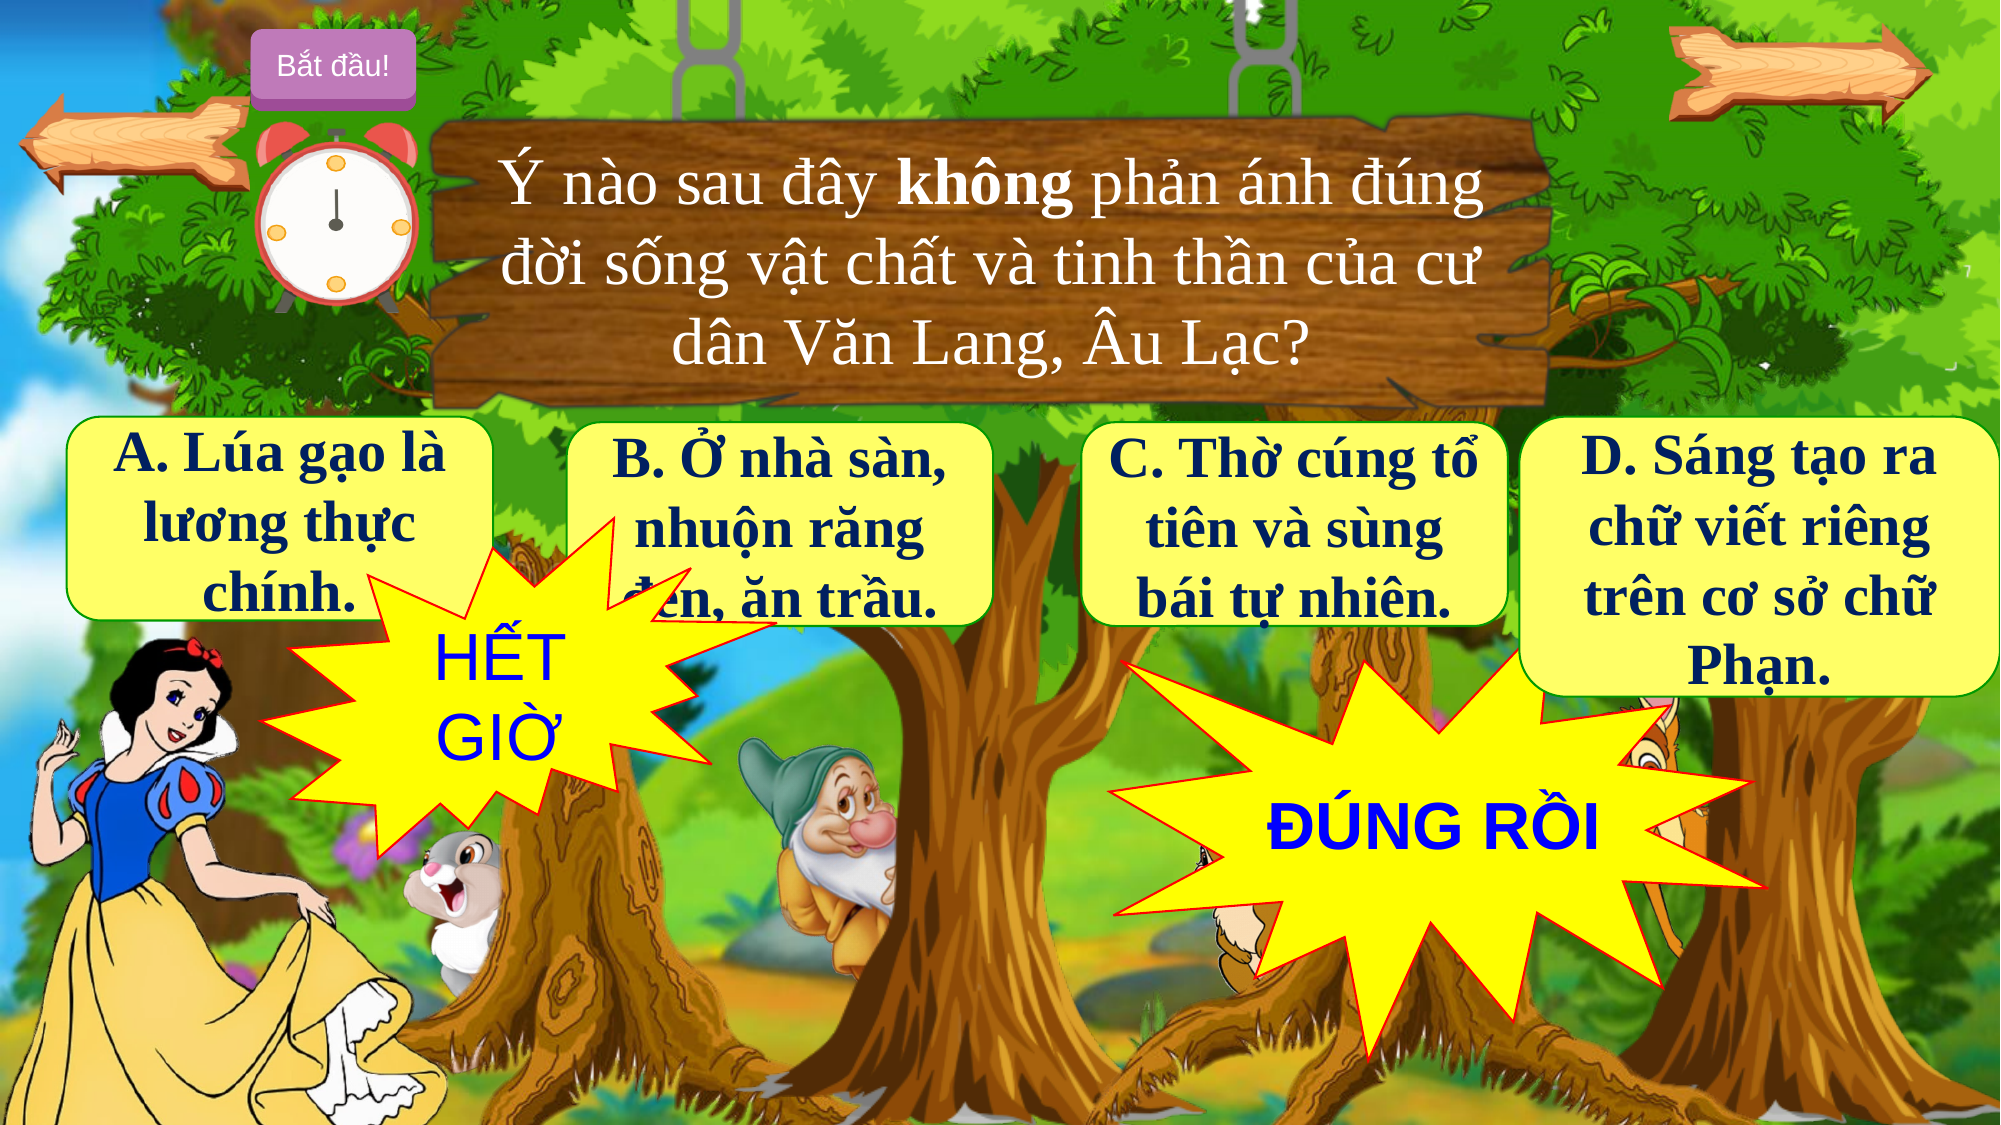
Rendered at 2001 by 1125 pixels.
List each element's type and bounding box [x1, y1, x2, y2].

picture [0, 0, 2000, 1125]
text_box [391, 219, 412, 236]
text_box [266, 224, 287, 242]
text_box [326, 275, 347, 293]
text_box [326, 154, 346, 172]
text_box [250, 29, 417, 112]
